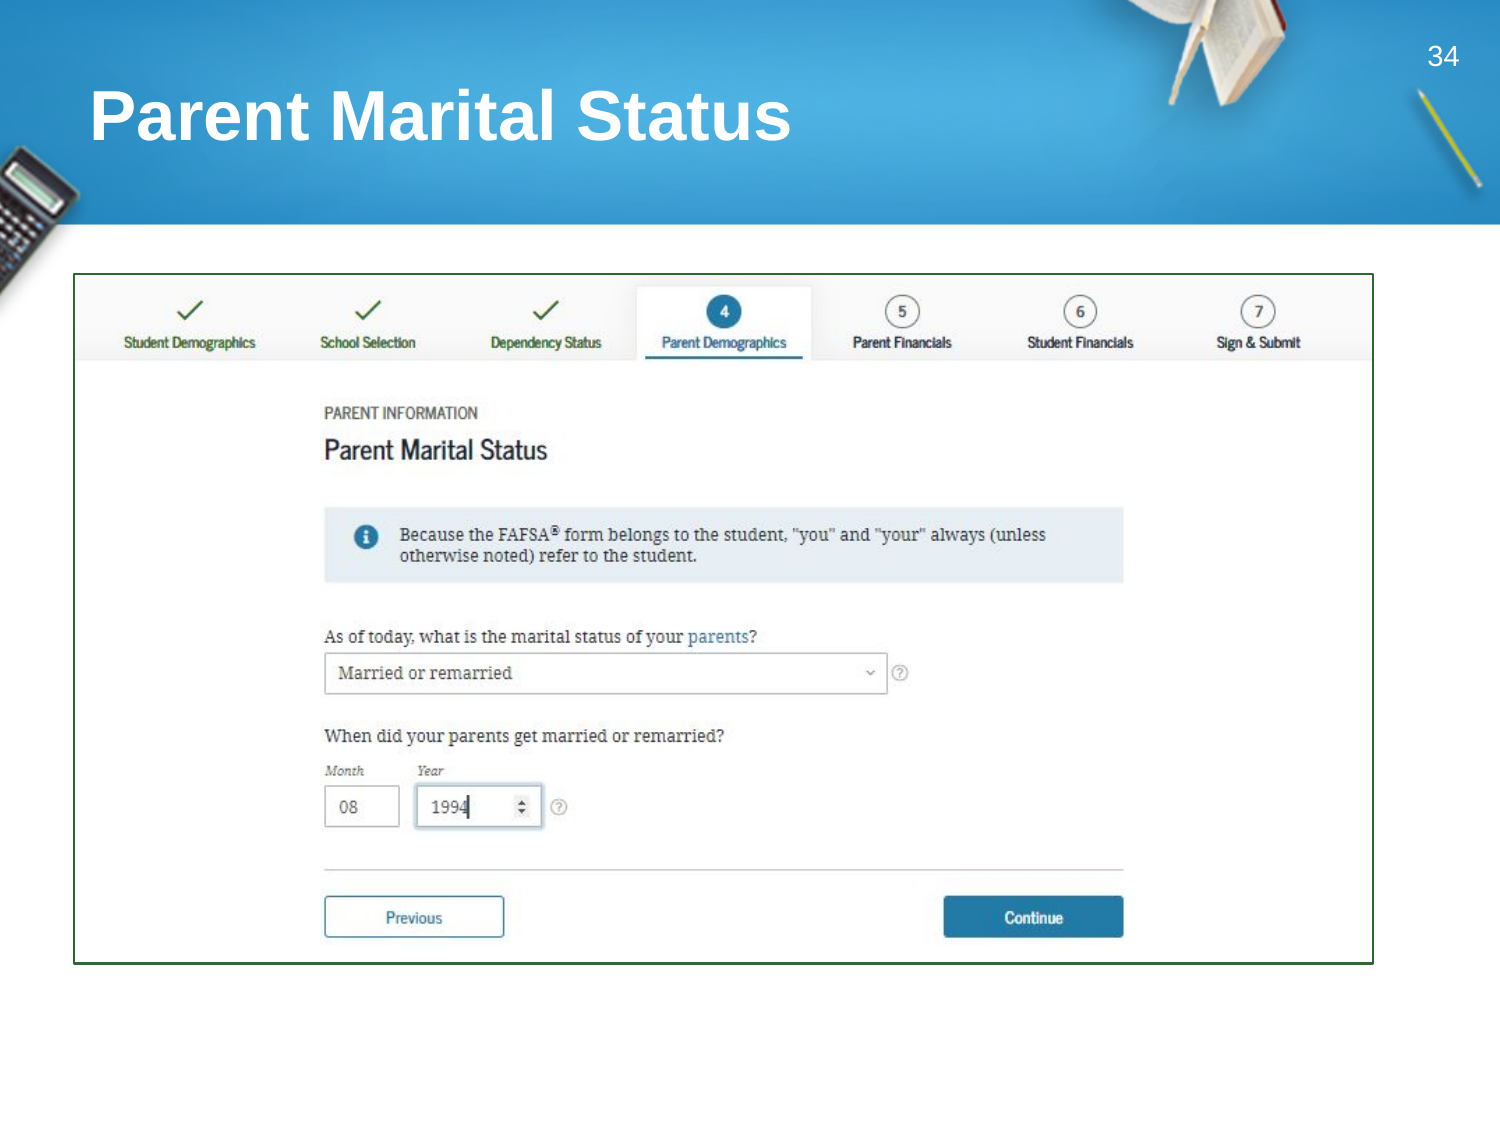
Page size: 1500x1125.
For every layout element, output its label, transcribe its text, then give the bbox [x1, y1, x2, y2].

picture [0, 0, 1500, 1125]
slide_number 34 [1387, 24, 1475, 85]
title Parent Marital Status [75, 26, 1388, 198]
